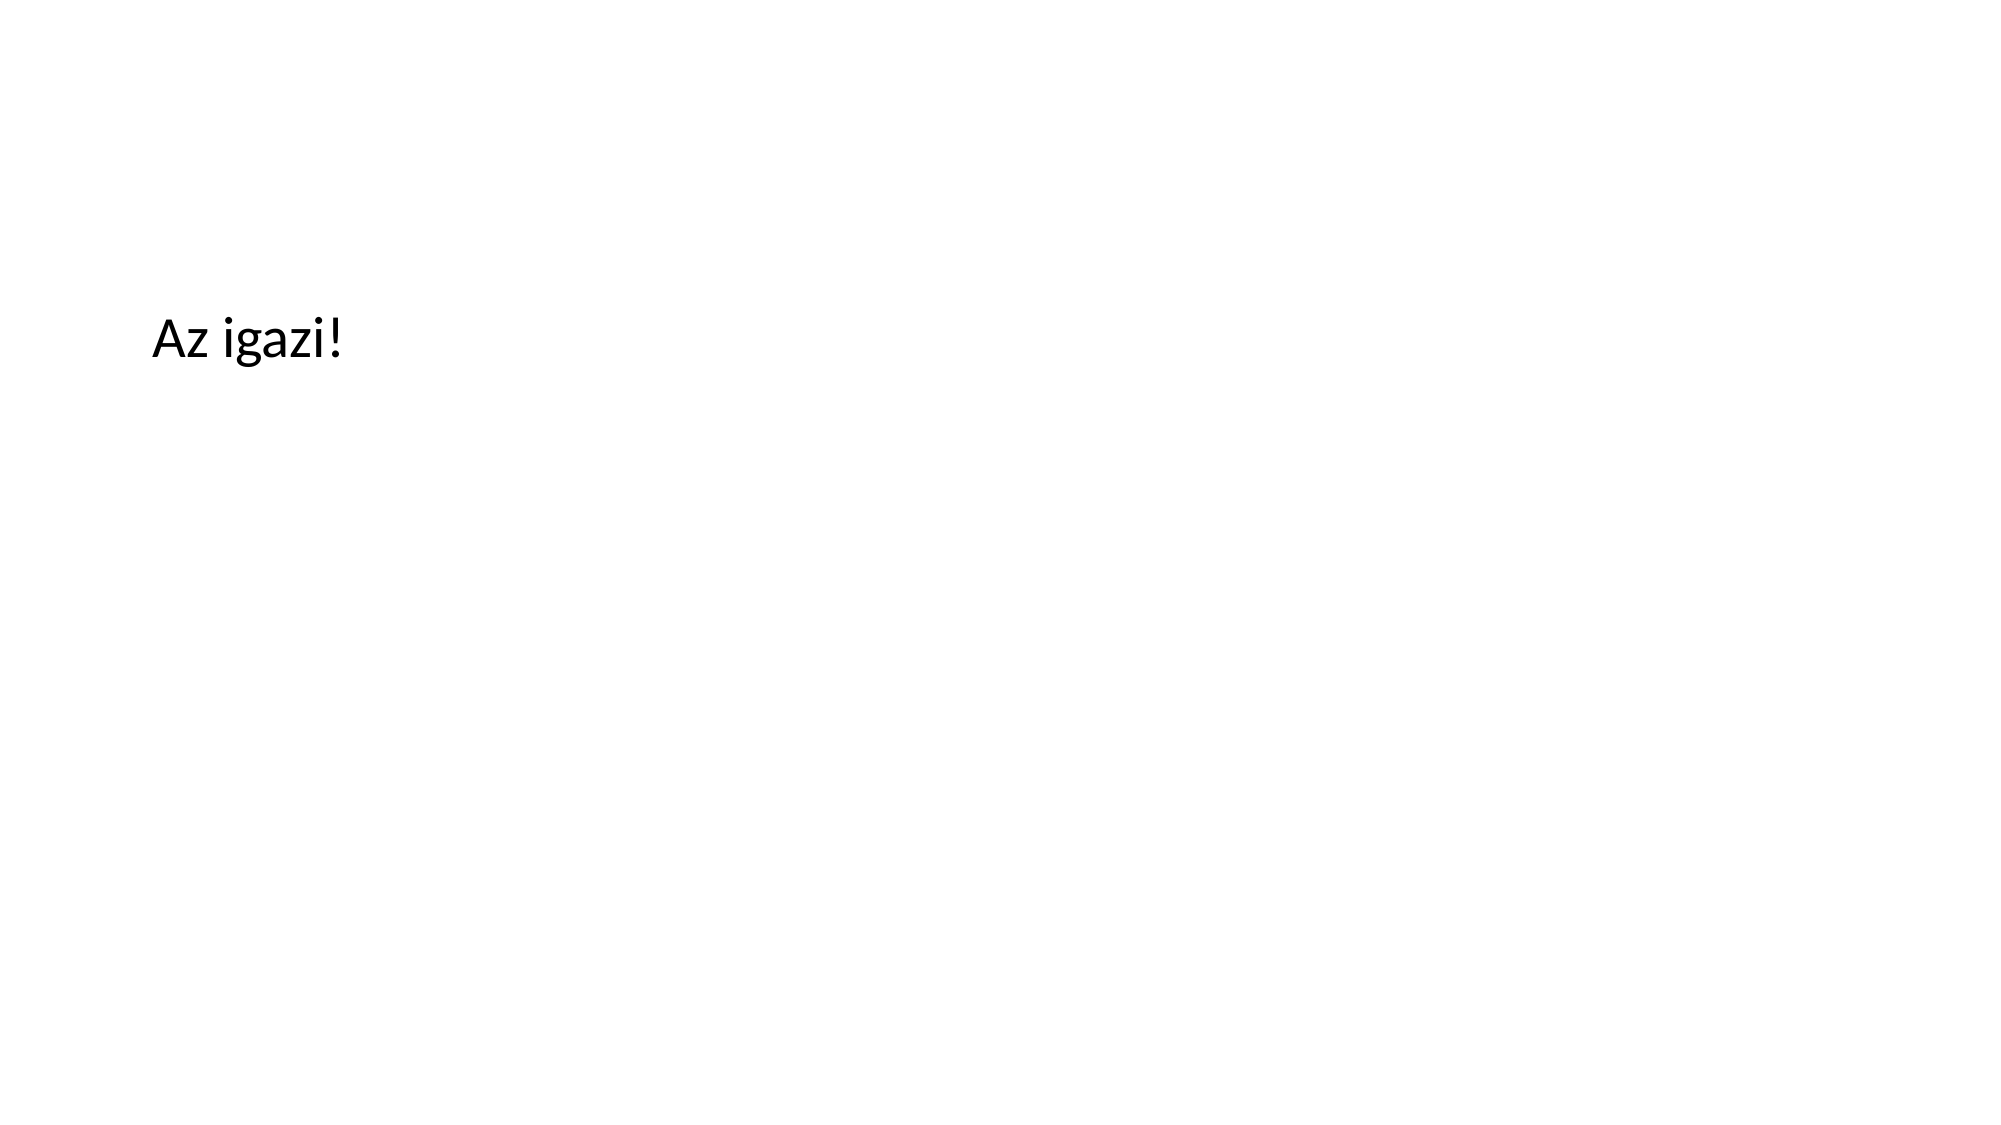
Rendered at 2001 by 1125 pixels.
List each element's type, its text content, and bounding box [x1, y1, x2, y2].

list Az igazi! [137, 299, 1863, 1014]
